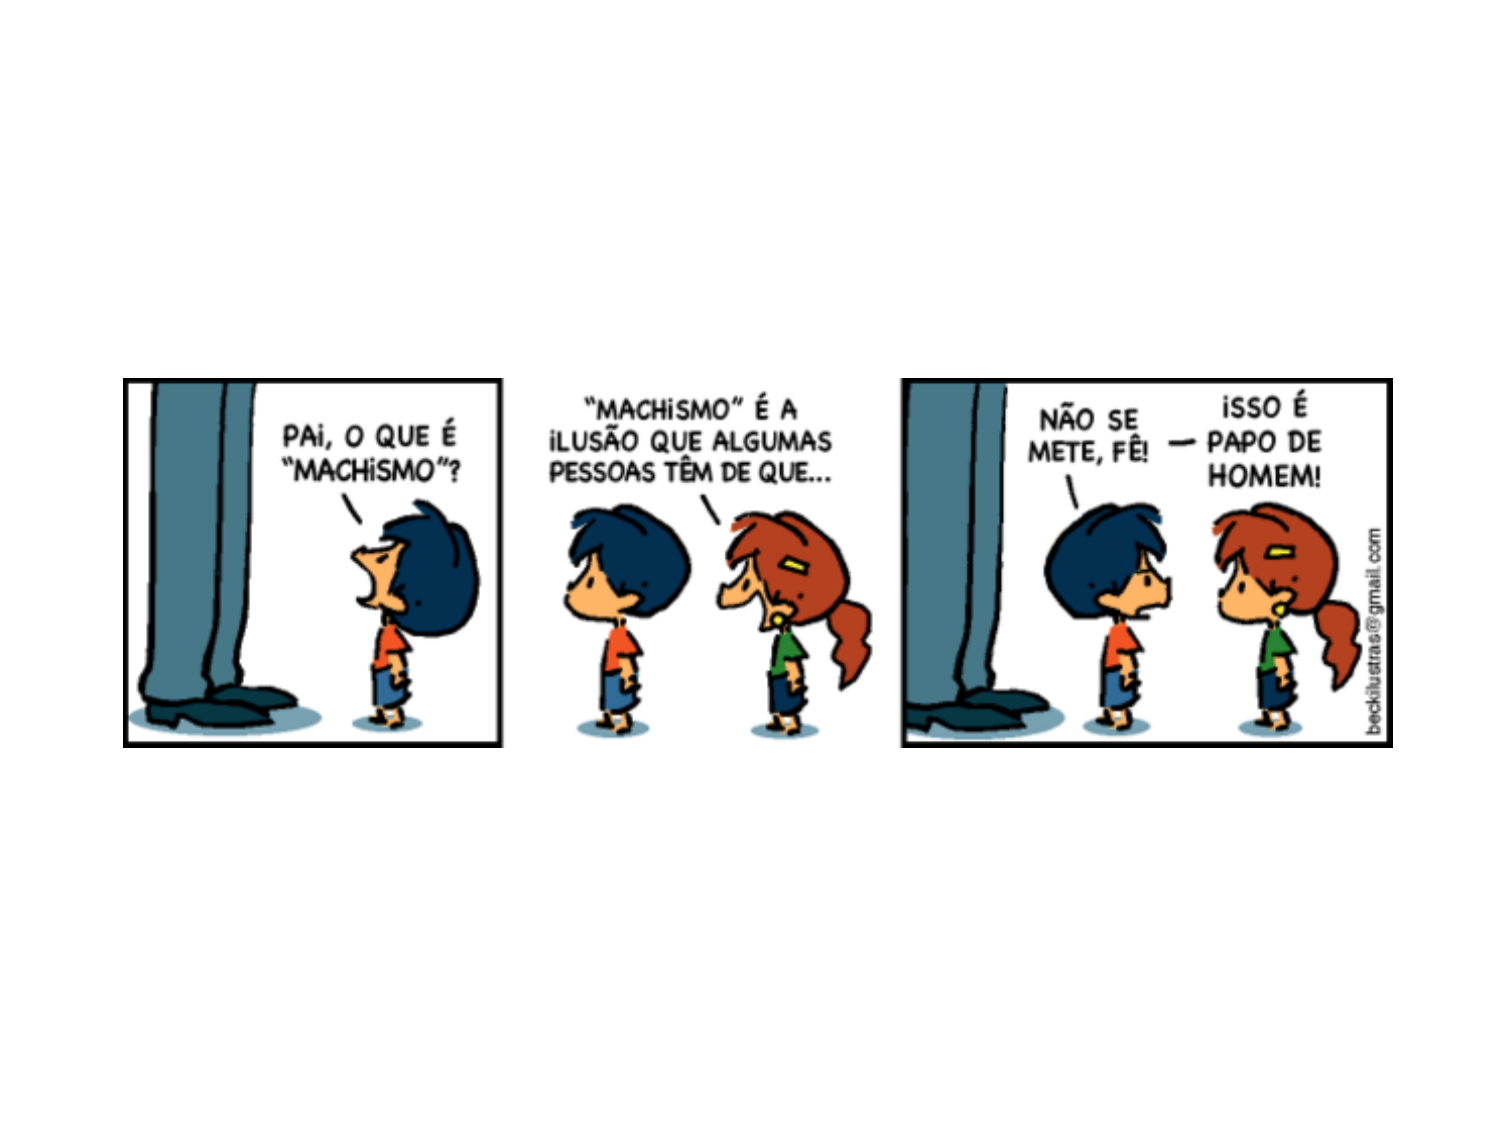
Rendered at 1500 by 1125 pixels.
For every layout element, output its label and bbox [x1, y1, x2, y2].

list [123, 213, 1393, 913]
